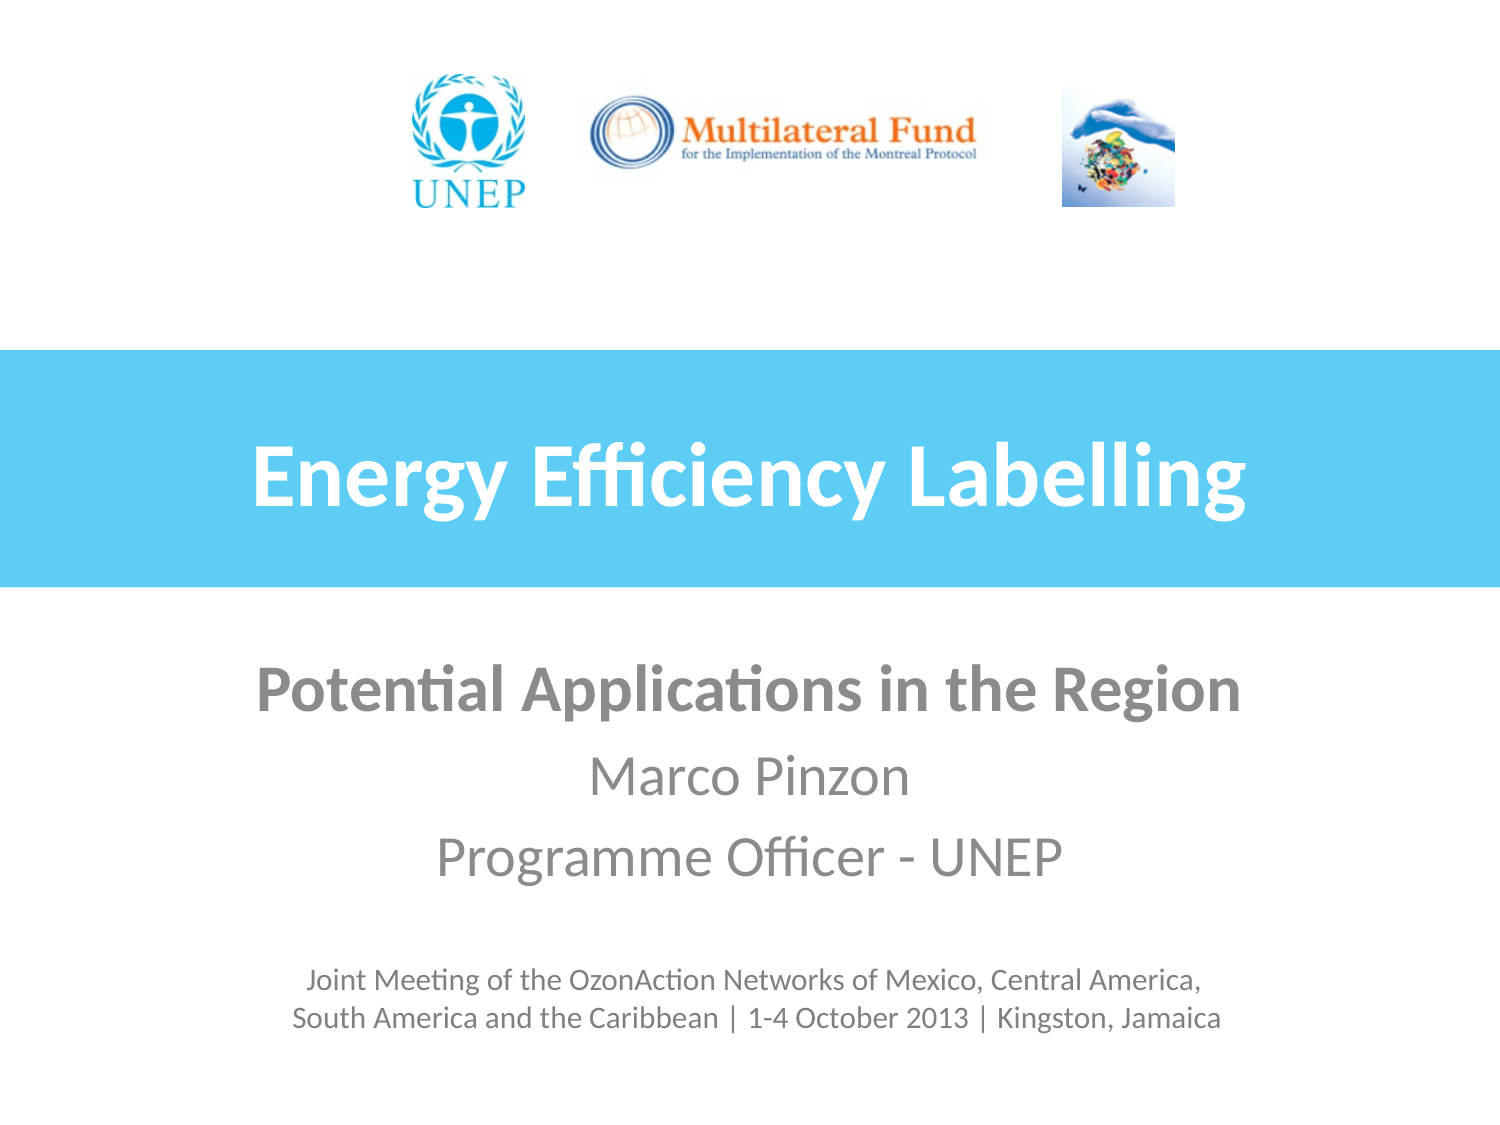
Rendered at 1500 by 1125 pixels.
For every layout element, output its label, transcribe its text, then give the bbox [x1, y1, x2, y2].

picture [1062, 87, 1175, 207]
subtitle Potential Applications in the Region Marco Pinzon Programme Officer - UNEP [224, 637, 1276, 926]
title Energy Efficiency Labelling [112, 349, 1388, 591]
picture [537, 37, 1027, 238]
picture [412, 74, 525, 208]
